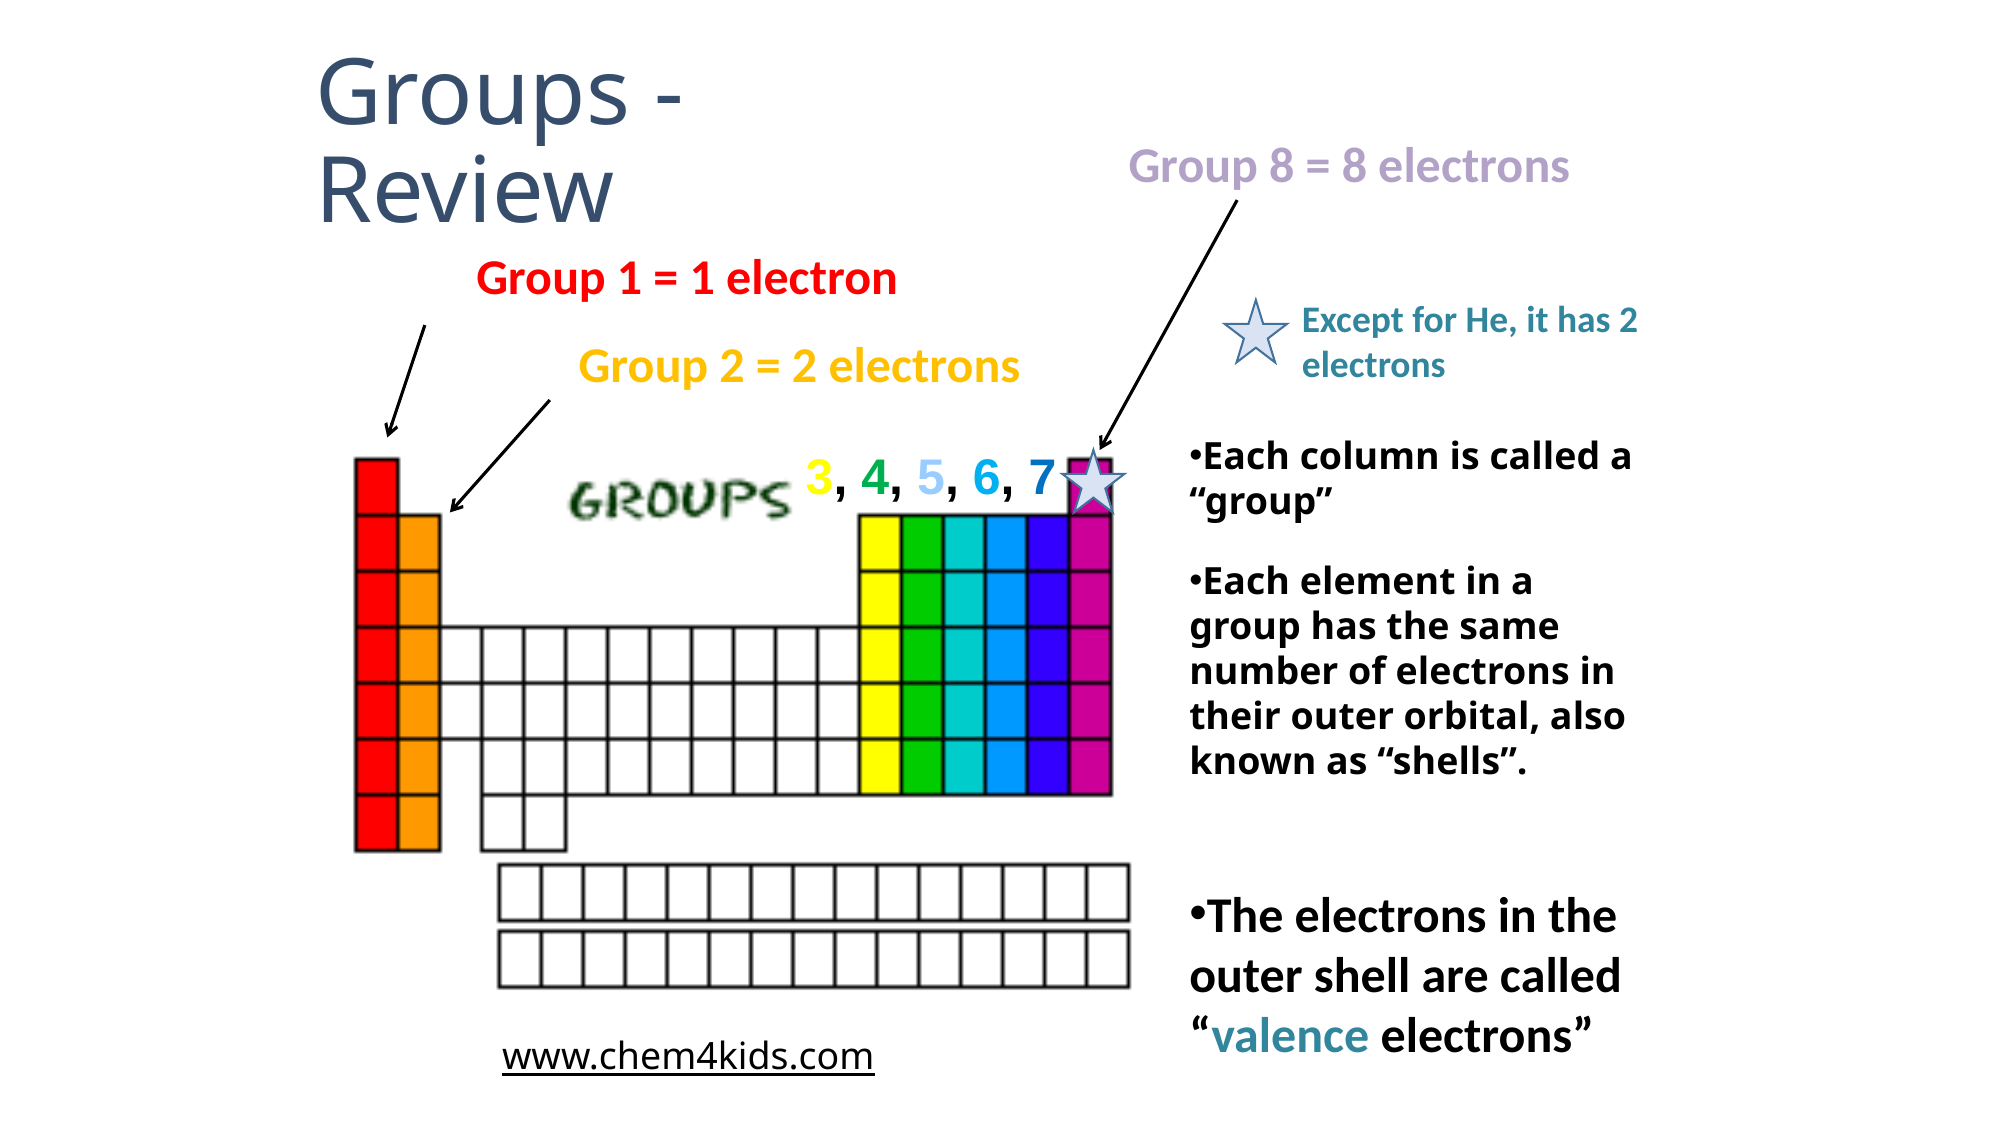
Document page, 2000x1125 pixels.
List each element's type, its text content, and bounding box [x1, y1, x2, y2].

text_box www.chem4kids.com [487, 1053, 938, 1091]
text_box Except for He, it has 2 electrons [1294, 287, 1662, 393]
text_box The electrons in the outer shell are called “valence electrons” [1174, 874, 1650, 1070]
text_box Each element in a group has the same number of electrons in their outer orbital, also known as “shells”. [1174, 549, 1650, 790]
title Groups - Review [299, 50, 963, 238]
picture [324, 424, 1163, 1053]
text_box Group 2 = 2 electrons [474, 324, 1125, 400]
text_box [443, 406, 557, 507]
text_box Group 1 = 1 electron [362, 237, 1013, 313]
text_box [1043, 256, 1294, 394]
text_box Each column is called a “group” [1174, 424, 1650, 530]
text_box Group 8 = 8 electrons [1024, 125, 1675, 200]
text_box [349, 362, 463, 401]
